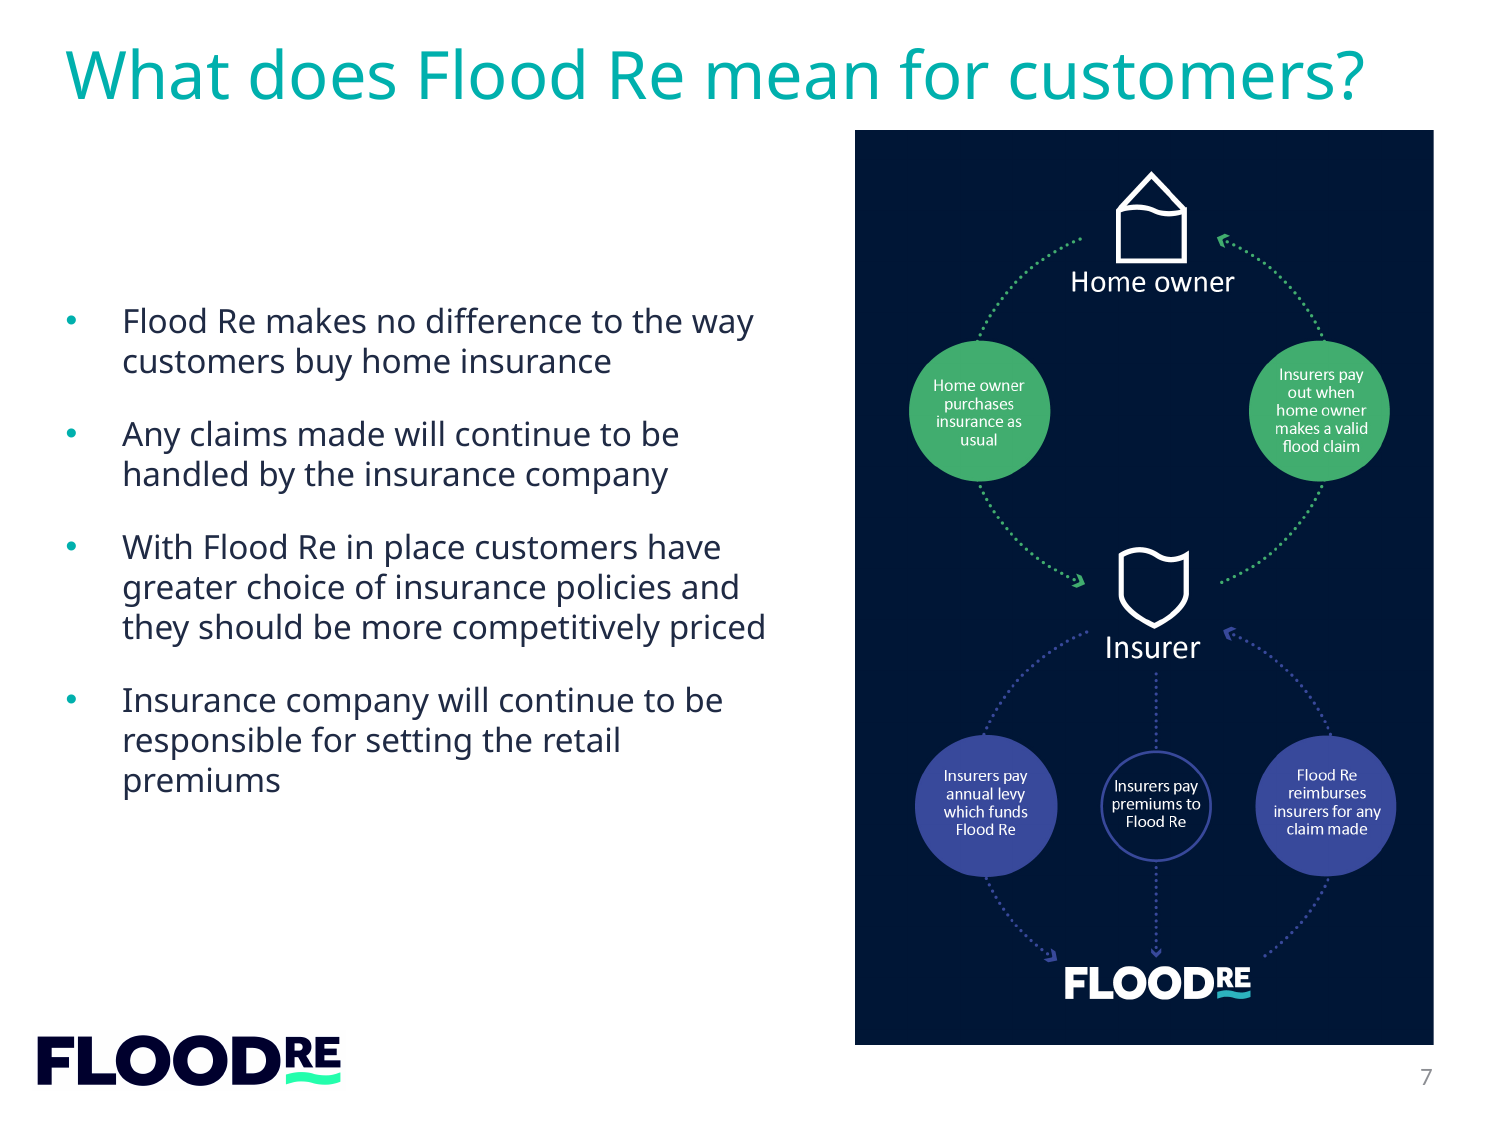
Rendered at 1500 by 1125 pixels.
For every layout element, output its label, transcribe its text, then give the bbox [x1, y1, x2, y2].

slide_number 7 [1097, 1045, 1448, 1105]
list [854, 130, 1434, 1046]
list What does Flood Re mean for customers? [50, 37, 1448, 203]
text_box Flood Re makes no difference to the way customers buy home insurance Any claims made will continue to be handled by the insurance company With Flood Re in place customers have greater choice of insurance policies and they should be more competitively priced Insurance company will continue to be responsible for setting the retail premiums [50, 292, 787, 1036]
picture [32, 1030, 346, 1091]
